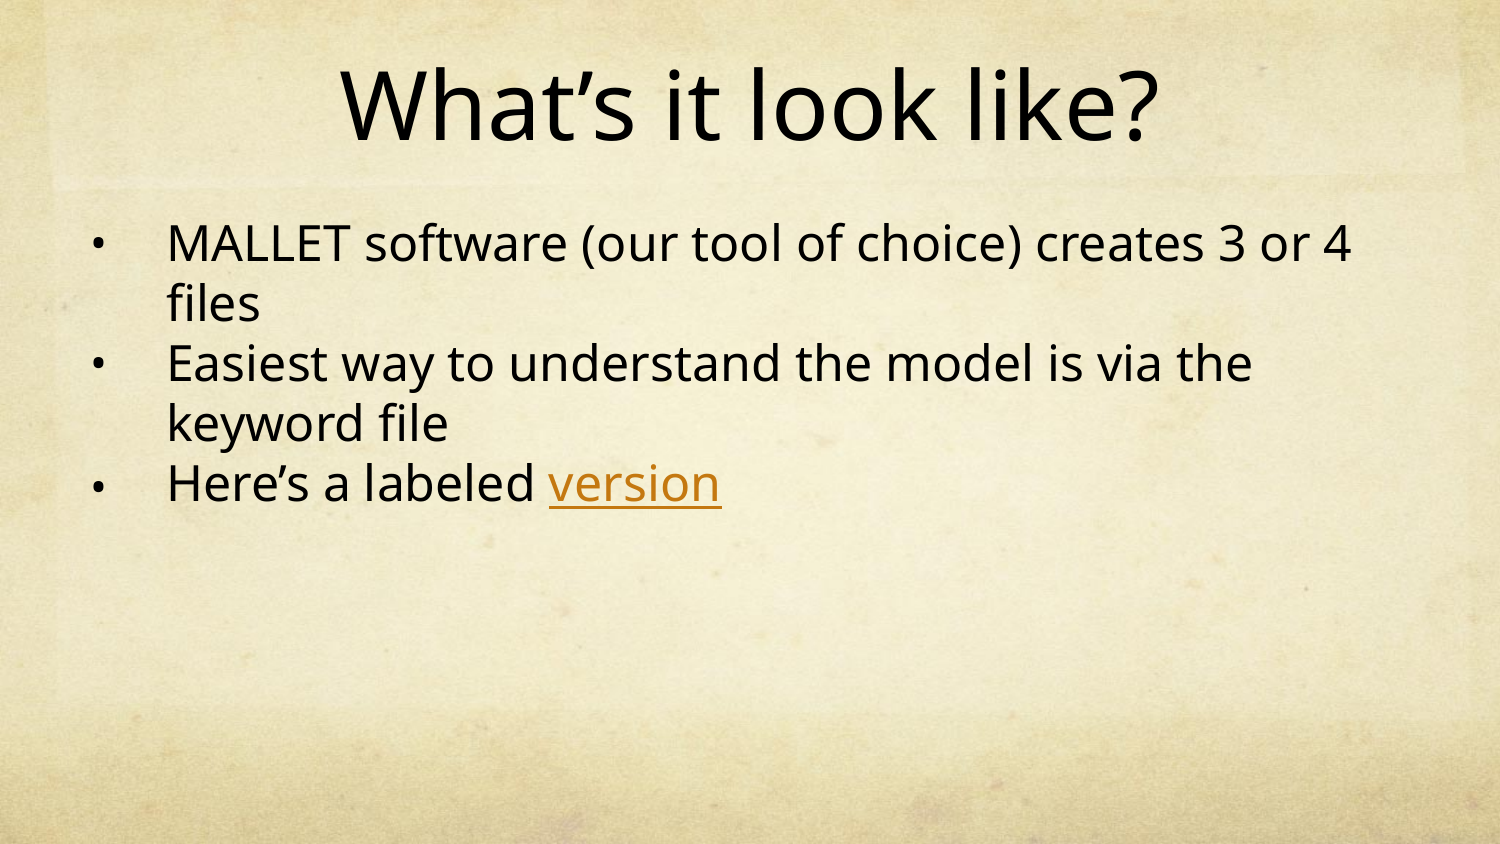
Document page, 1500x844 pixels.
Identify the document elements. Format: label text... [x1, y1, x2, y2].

title What’s it look like? [75, 33, 1425, 175]
picture [0, 0, 1500, 844]
list MALLET software (our tool of choice) creates 3 or 4 files Easiest way to understand the model is via the keyword file Here’s a labeled version [75, 196, 1425, 808]
